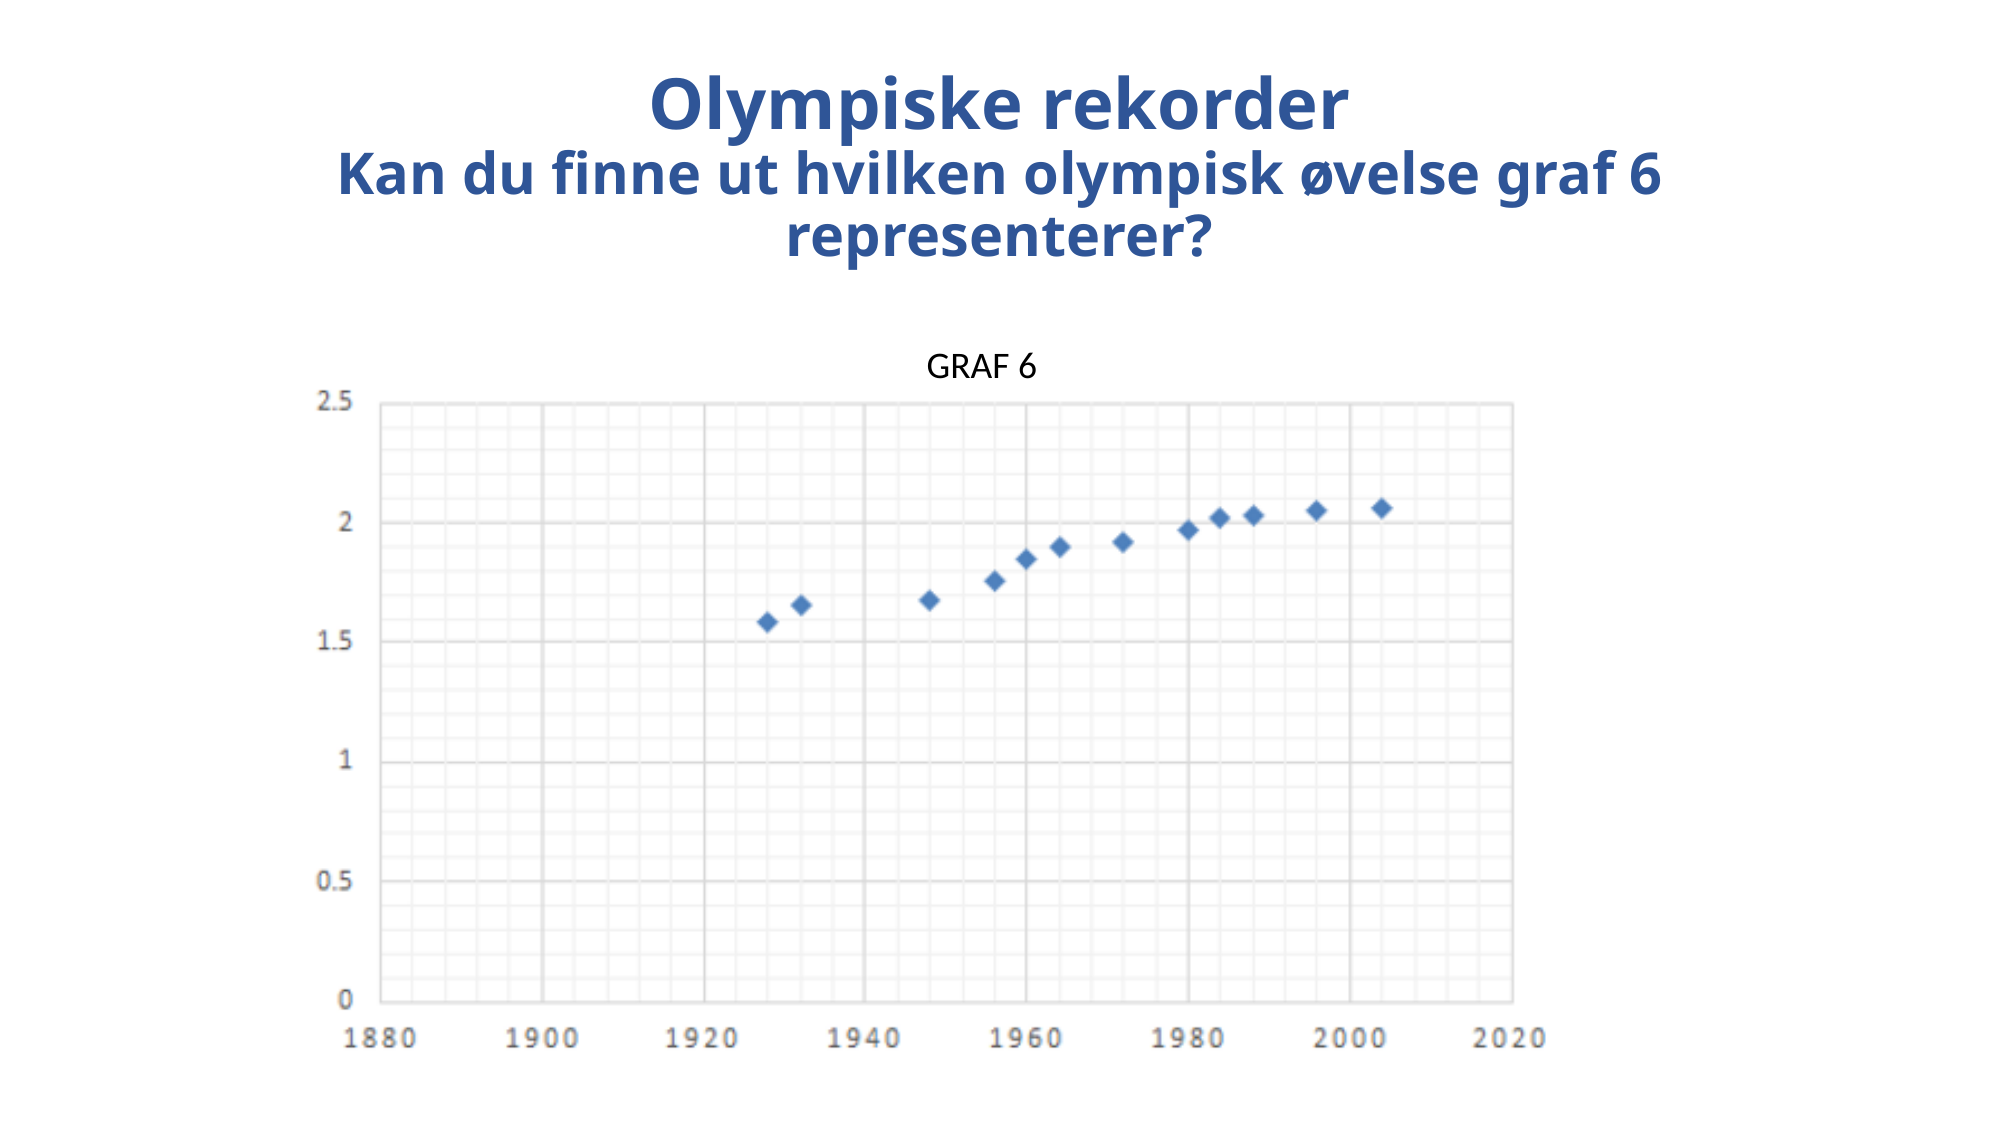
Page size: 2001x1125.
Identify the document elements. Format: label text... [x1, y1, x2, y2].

title Olympiske rekorder Kan du finne ut hvilken olympisk øvelse graf 6 representerer? [137, 59, 1863, 278]
text_box GRAF 6 [911, 334, 1127, 371]
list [302, 371, 1566, 1066]
